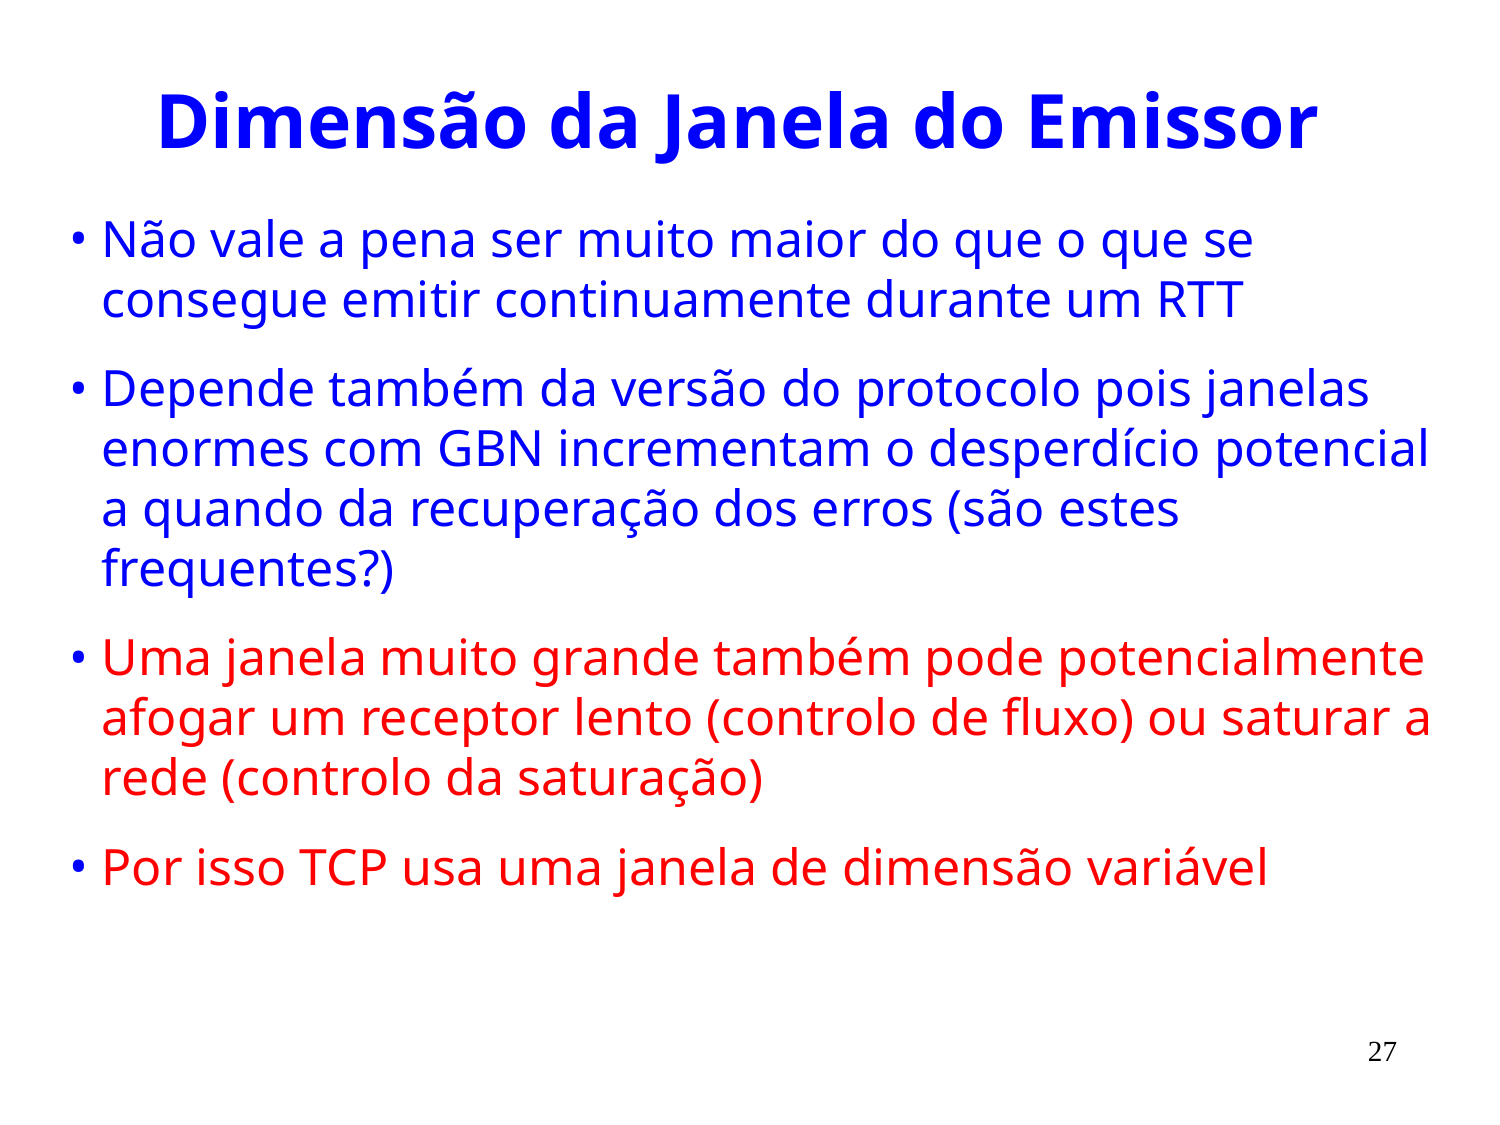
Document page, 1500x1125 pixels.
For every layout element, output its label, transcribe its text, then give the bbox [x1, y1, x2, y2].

title Dimensão da Janela do Emissor [50, 62, 1425, 175]
slide_number 27 [1262, 1025, 1413, 1088]
list Não vale a pena ser muito maior do que o que se consegue emitir continuamente durante um RTT Depende também da versão do protocolo pois janelas enormes com GBN incrementam o desperdício potencial a quando da recuperação dos erros (são estes frequentes?) Uma janela muito grande também pode potencialmente afogar um receptor lento (controlo de fluxo) ou saturar a rede (controlo da saturação) Por isso TCP usa uma janela de dimensão variável [50, 200, 1463, 1100]
